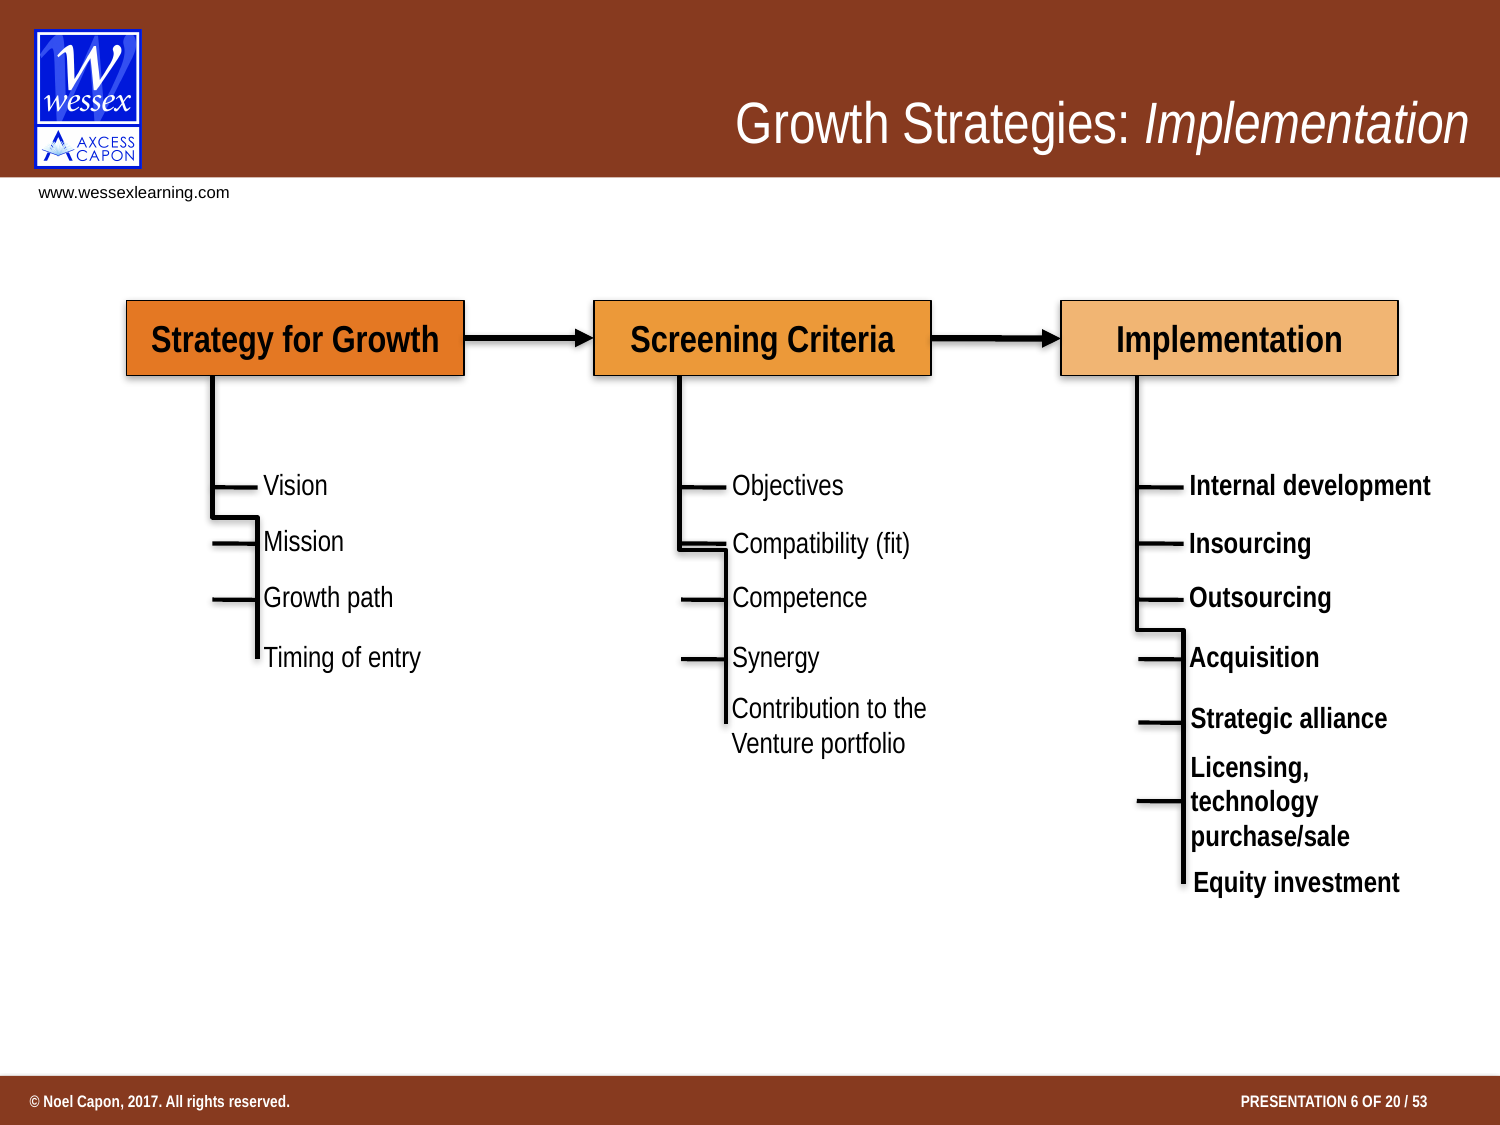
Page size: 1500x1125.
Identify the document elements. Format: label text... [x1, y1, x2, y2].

text_box Vision [263, 466, 328, 493]
text_box Screening Criteria [593, 300, 932, 376]
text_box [92, 494, 378, 541]
picture [34, 28, 142, 169]
text_box Synergy [731, 638, 820, 674]
text_box Acquisition [1189, 662, 1321, 674]
text_box Contribution to the Venture portfolio [731, 689, 952, 760]
text_box Growth path [263, 578, 395, 614]
text_box Implementation [1060, 300, 1399, 376]
text_box Licensing, technology purchase/sale [1190, 747, 1411, 853]
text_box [528, 526, 878, 574]
text_box Mission [263, 548, 345, 558]
text_box Outsourcing [1189, 578, 1333, 604]
text_box Timing of entry [263, 638, 422, 674]
text_box Compatibility (fit) [875, 524, 911, 560]
text_box www.wessexlearning.com [38, 182, 231, 203]
text_box Competence [732, 582, 868, 614]
text_box Insourcing [1189, 524, 1313, 560]
text_box Growth Strategies: Implementation [0, 0, 1500, 178]
text_box Equity investment [1193, 862, 1414, 898]
text_box Internal development [1189, 466, 1432, 502]
text_box Strategy for Growth [126, 300, 465, 376]
text_box Objectives [732, 466, 845, 502]
text_box Strategic alliance [1190, 699, 1411, 735]
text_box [905, 606, 1415, 654]
